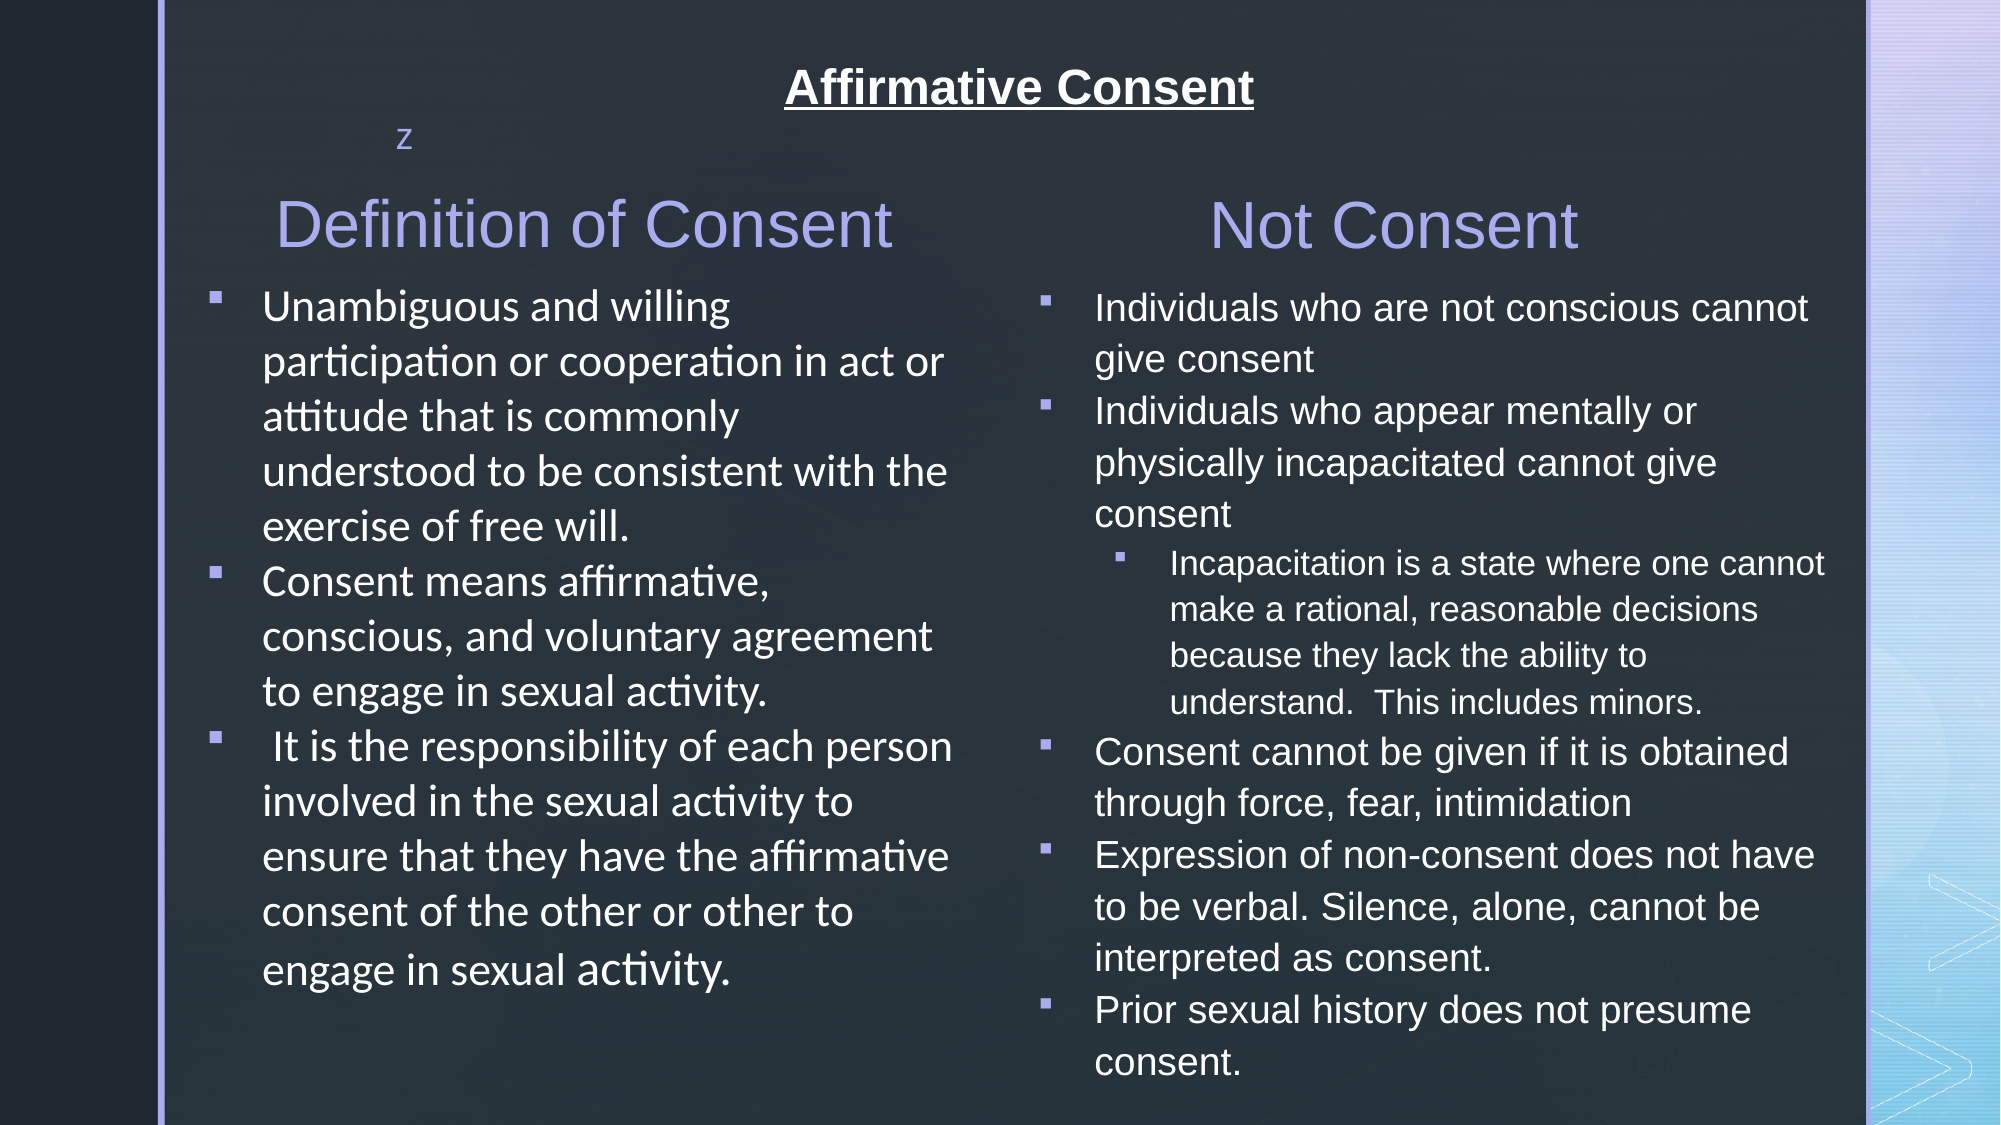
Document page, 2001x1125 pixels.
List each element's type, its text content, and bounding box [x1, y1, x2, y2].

list Individuals who are not conscious cannot give consent Individuals who appear mentally or physically incapacitated cannot give consent Incapacitation is a state where one cannot make a rational, reasonable decisions because they lack the ability to understand. This includes minors. Consent cannot be given if it is obtained through force, fear, intimidation Expression of non-consent does not have to be verbal. Silence, alone, cannot be interpreted as consent. Prior sexual history does not presume consent. [1022, 269, 1846, 1104]
list Definition of Consent [222, 184, 947, 267]
title Affirmative Consent [366, 54, 1672, 172]
list Not Consent [1076, 191, 1713, 269]
list Unambiguous and willing participation or cooperation in act or attitude that is commonly understood to be consistent with the exercise of free will. Consent means affirmative, conscious, and voluntary agreement to engage in sexual activity. It is the responsibility of each person involved in the sexual activity to ensure that they have the affirmative consent of the other or other to engage in sexual activity. [190, 267, 978, 1053]
picture [1871, 0, 2001, 1125]
